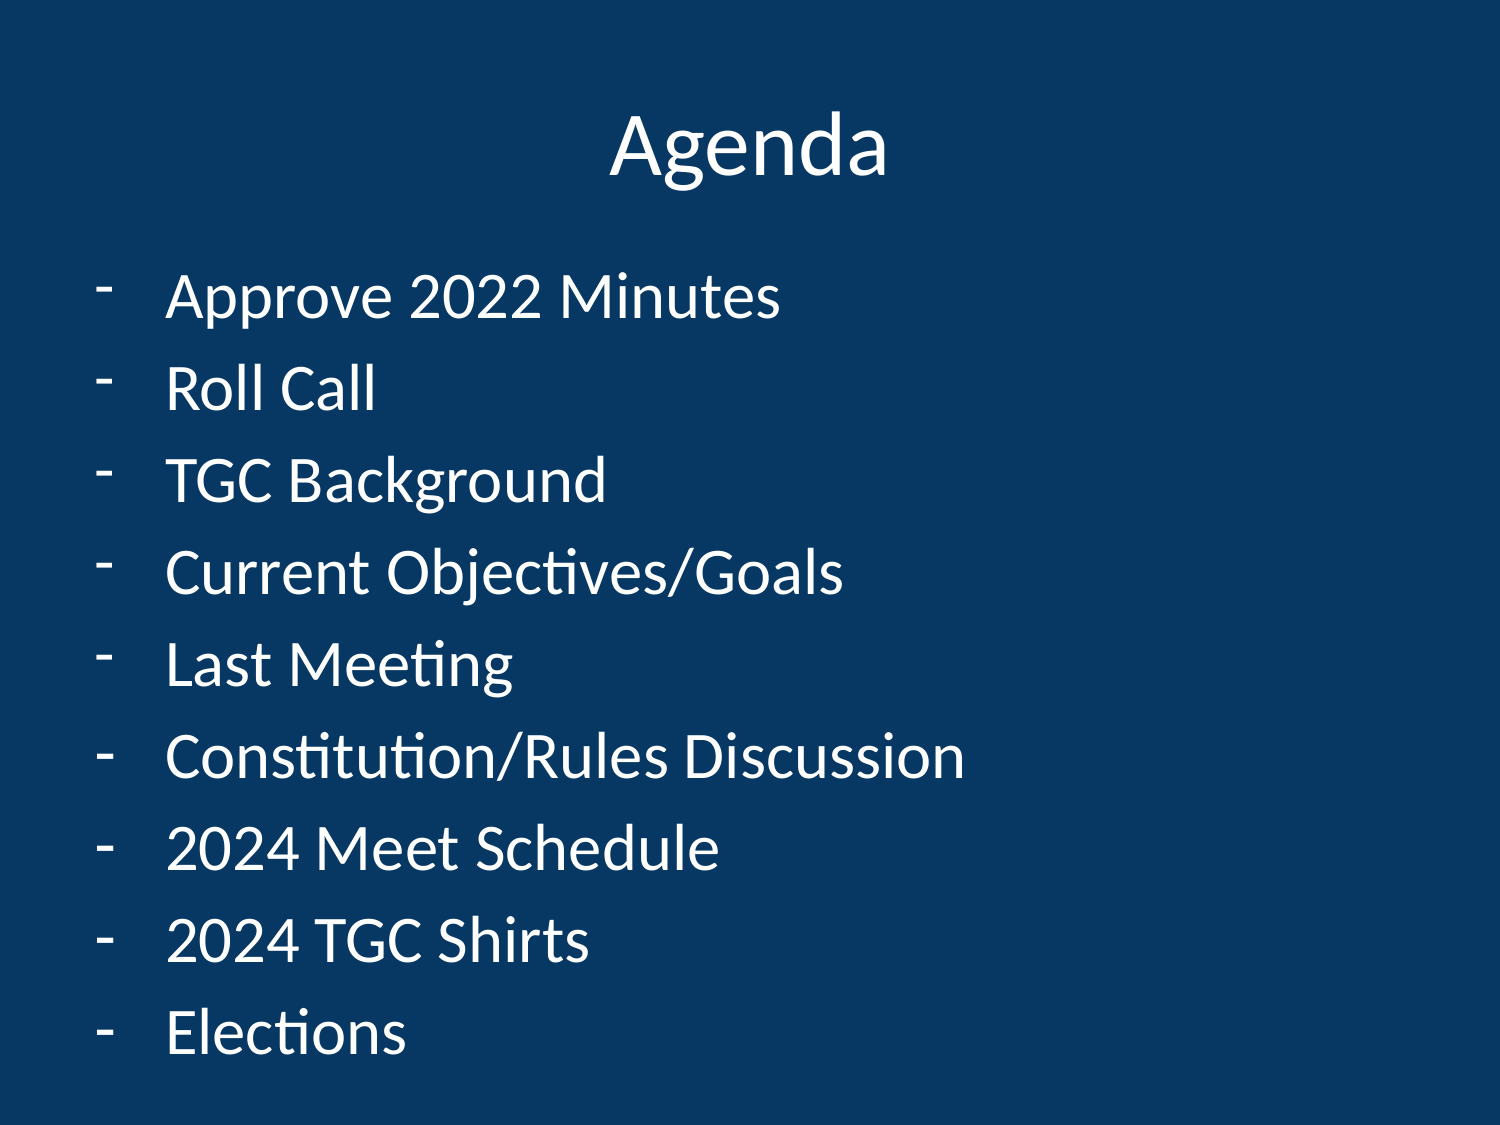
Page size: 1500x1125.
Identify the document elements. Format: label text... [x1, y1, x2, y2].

title Agenda [75, 45, 1425, 232]
list Approve 2022 Minutes Roll Call TGC Background Current Objectives/Goals Last Meeting Constitution/Rules Discussion 2024 Meet Schedule 2024 TGC Shirts Elections [75, 232, 1425, 1005]
